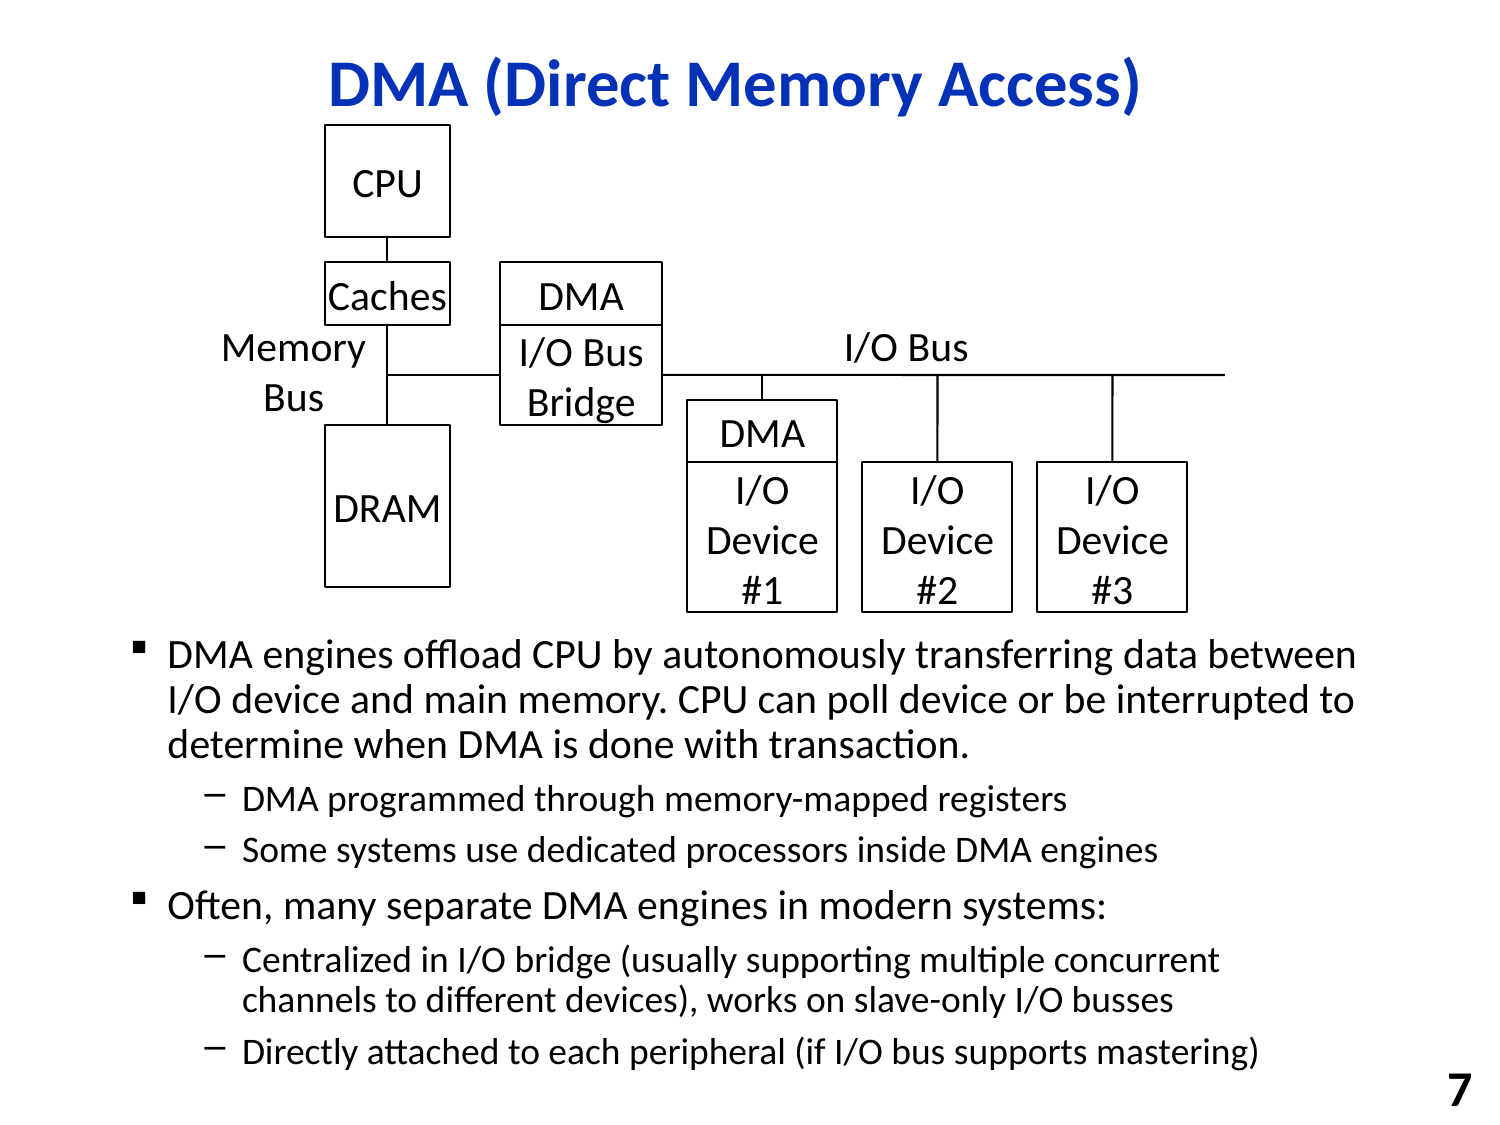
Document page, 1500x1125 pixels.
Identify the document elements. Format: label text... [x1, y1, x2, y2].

title DMA (Direct Memory Access) [137, 24, 1335, 147]
slide_number 7 [1174, 1062, 1488, 1111]
list DMA engines offload CPU by autonomously transferring data between I/O device and main memory. CPU can poll device or be interrupted to determine when DMA is done with transaction. DMA programmed through memory-mapped registers Some systems use dedicated processors inside DMA engines Often, many separate DMA engines in modern systems: Centralized in I/O bridge (usually supporting multiple concurrent channels to different devices), works on slave-only I/O busses Directly attached to each peripheral (if I/O bus supports mastering) [114, 624, 1376, 1005]
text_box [187, 124, 1226, 613]
